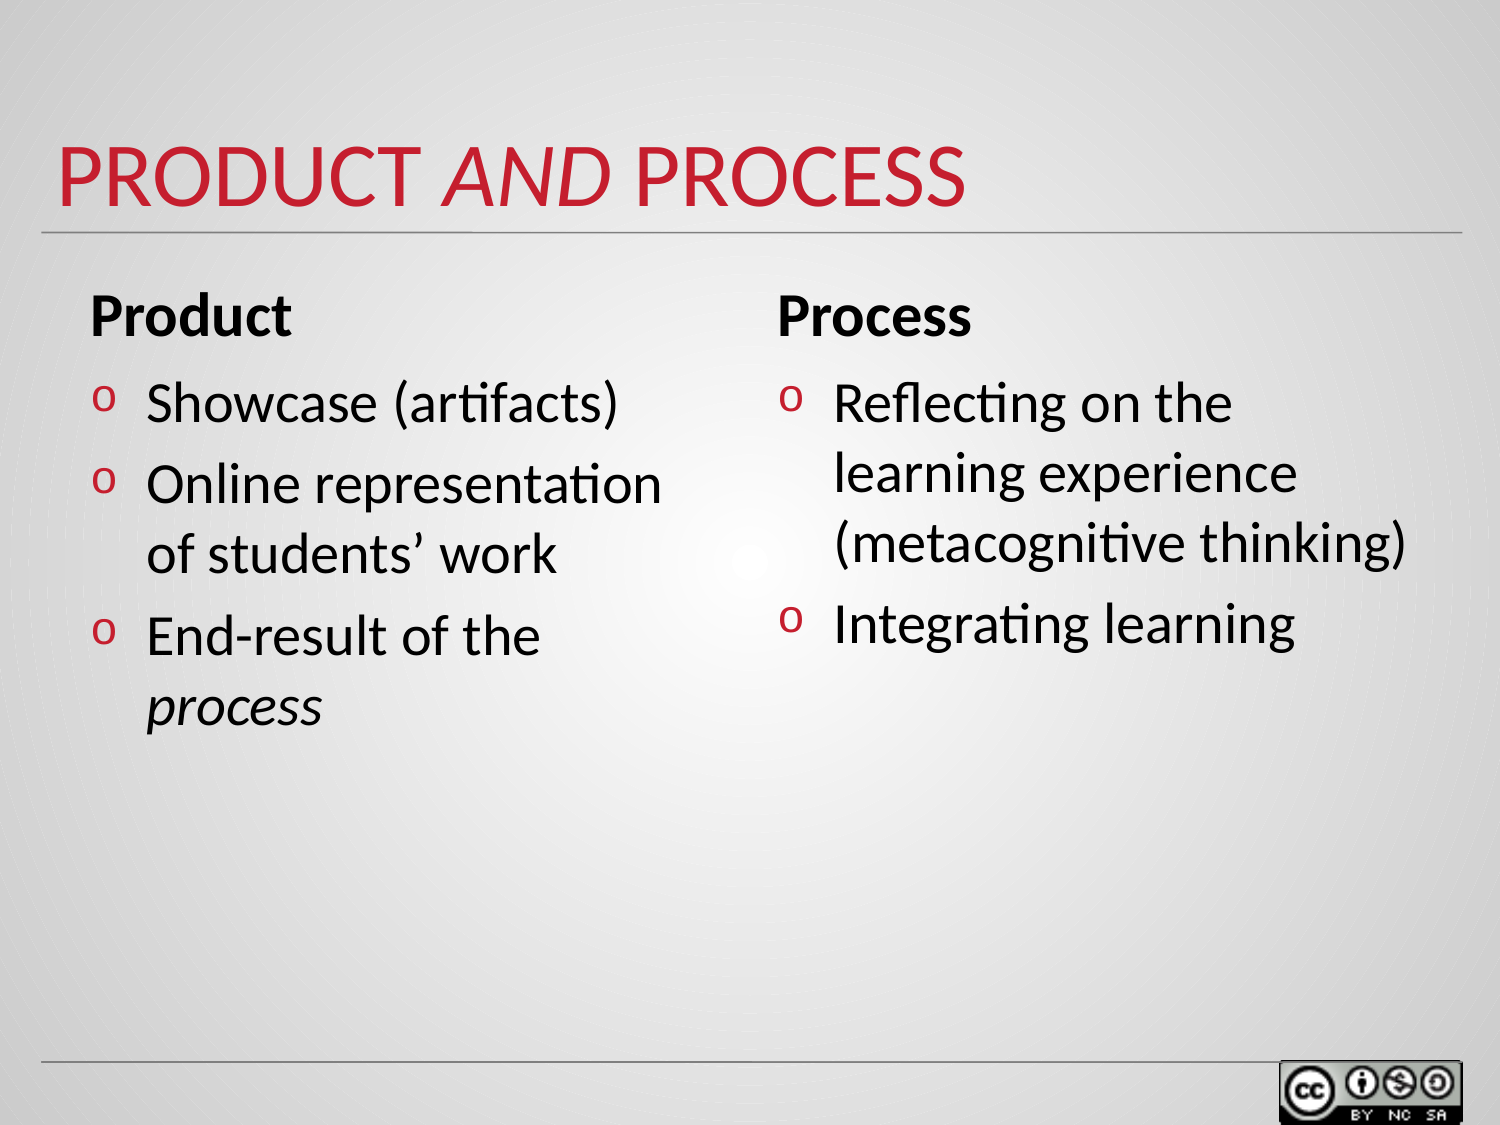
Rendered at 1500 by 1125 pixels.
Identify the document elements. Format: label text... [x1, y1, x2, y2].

list Product [75, 251, 738, 356]
list Process [761, 251, 1425, 356]
list Reflecting on the learning experience (metacognitive thinking) Integrating learning [761, 356, 1425, 1005]
footer [157, 1044, 529, 1104]
title Product and process [41, 45, 1463, 233]
picture [1279, 1063, 1463, 1125]
list Showcase (artifacts) Online representation of students’ work End-result of the process [75, 356, 738, 1005]
